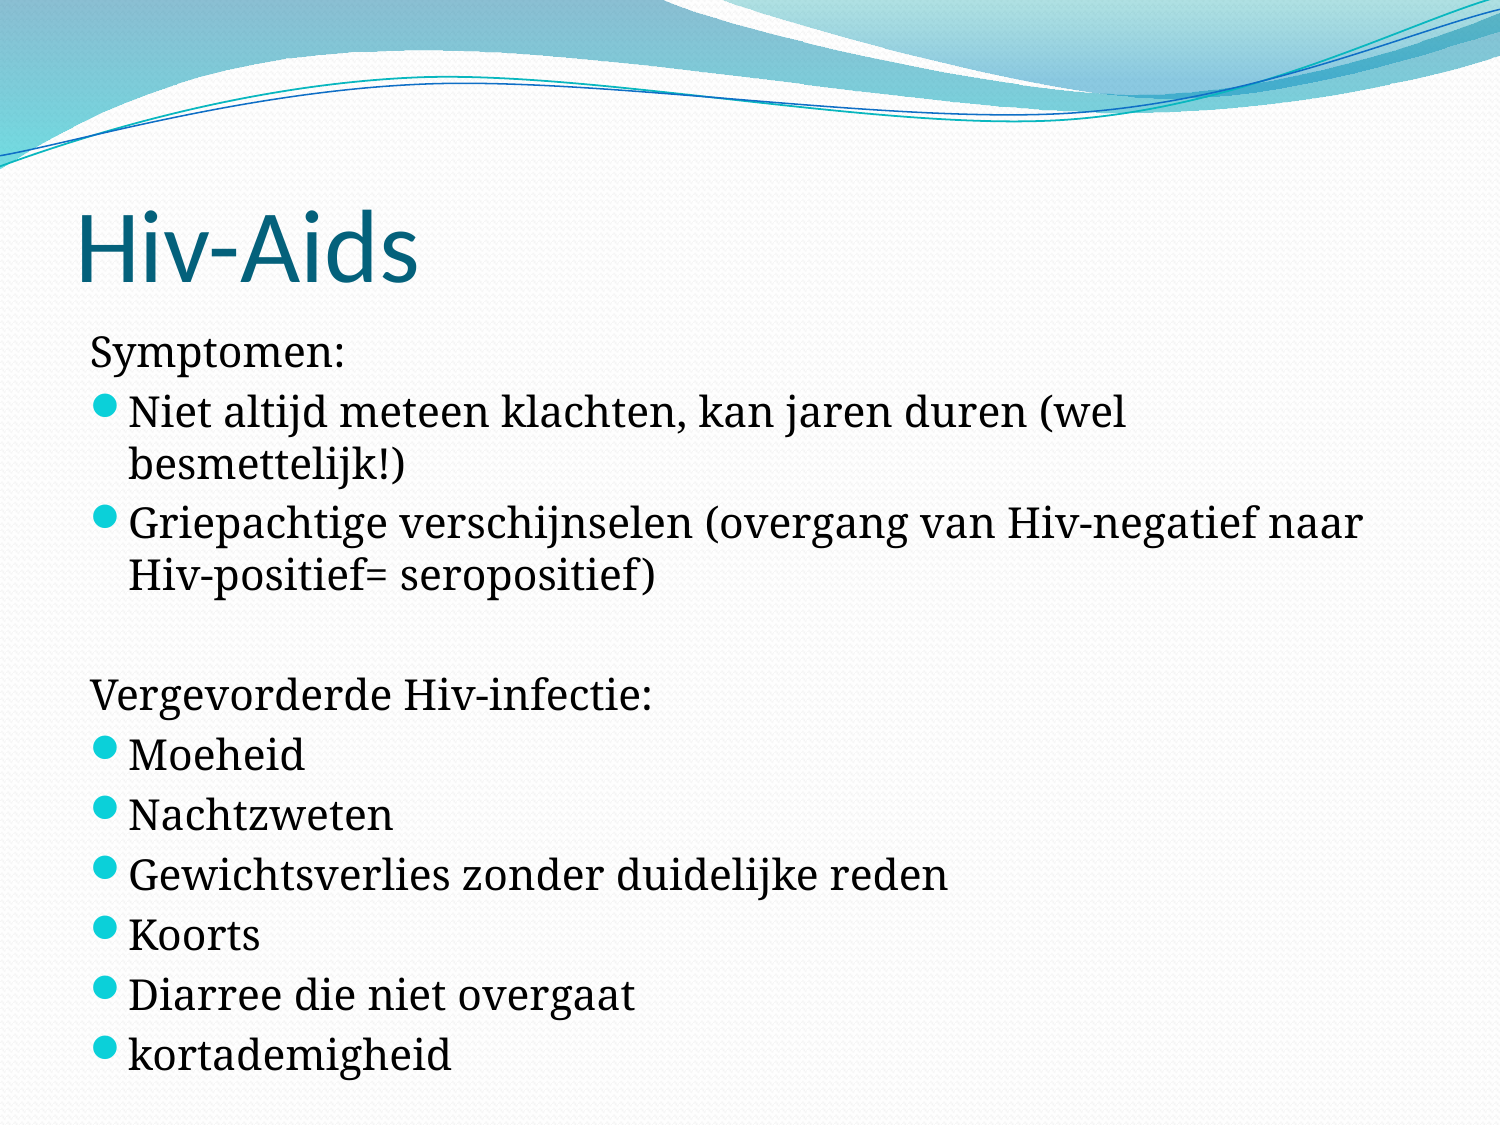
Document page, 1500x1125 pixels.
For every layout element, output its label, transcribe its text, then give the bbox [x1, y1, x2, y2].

title Hiv-Aids [75, 115, 1425, 303]
list Symptomen: Niet altijd meteen klachten, kan jaren duren (wel besmettelijk!) Griepachtige verschijnselen (overgang van Hiv-negatief naar Hiv-positief= seropositief) Vergevorderde Hiv-infectie: Moeheid Nachtzweten Gewichtsverlies zonder duidelijke reden Koorts Diarree die niet overgaat kortademigheid [75, 317, 1425, 1093]
